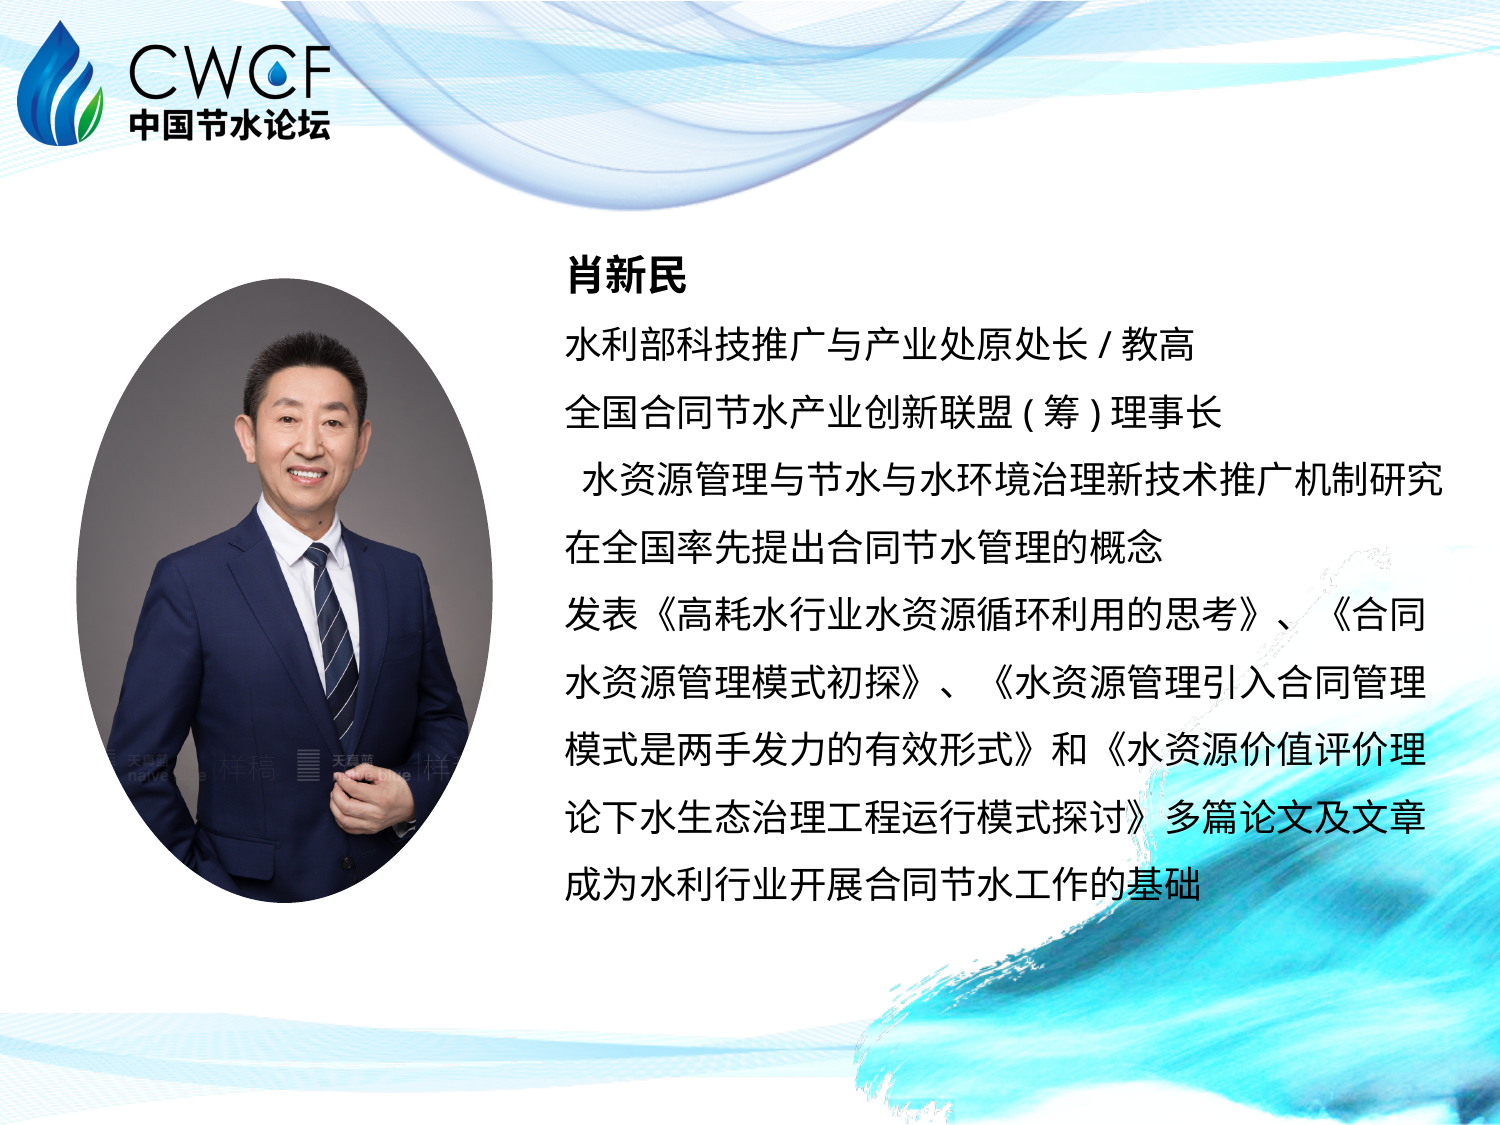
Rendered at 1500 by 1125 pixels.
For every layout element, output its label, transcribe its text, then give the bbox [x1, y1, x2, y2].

text_box 肖新民 水利部科技推广与产业处原处长/教高 全国合同节水产业创新联盟(筹)理事长 水资源管理与节水与水环境治理新技术推广机制研究 在全国率先提出合同节水管理的概念 发表《高耗水行业水资源循环利用的思考》、《合同水资源管理模式初探》、《水资源管理引入合同管理模式是两手发力的有效形式》和《水资源价值评价理论下水生态治理工程运行模式探讨》多篇论文及文章成为水利行业开展合同节水工作的基础 [549, 216, 1464, 914]
picture [0, 546, 1500, 1125]
picture [0, 0, 1500, 903]
